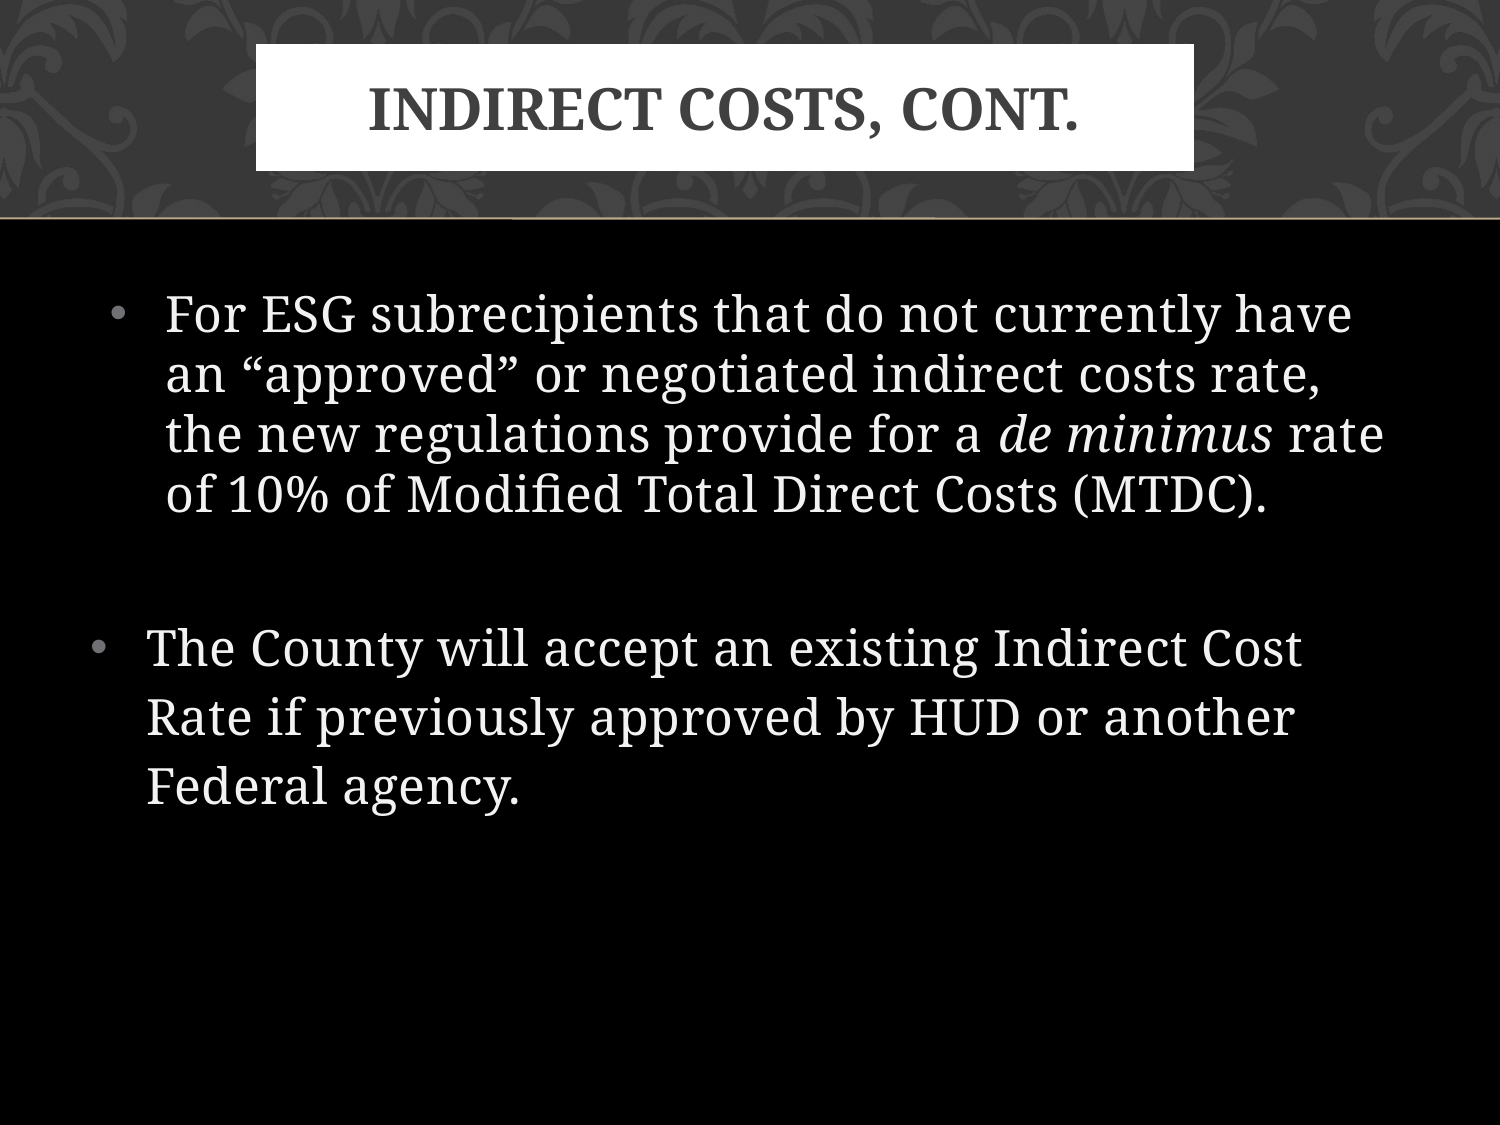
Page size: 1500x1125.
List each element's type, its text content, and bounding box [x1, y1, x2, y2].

title INDIRECT COSTS, Cont. [256, 44, 1194, 171]
list For ESG subrecipients that do not currently have an “approved” or negotiated indirect costs rate, the new regulations provide for a de minimus rate of 10% of Modified Total Direct Costs (MTDC). The County will accept an existing Indirect Cost Rate if previously approved by HUD or another Federal agency. [75, 275, 1425, 1000]
